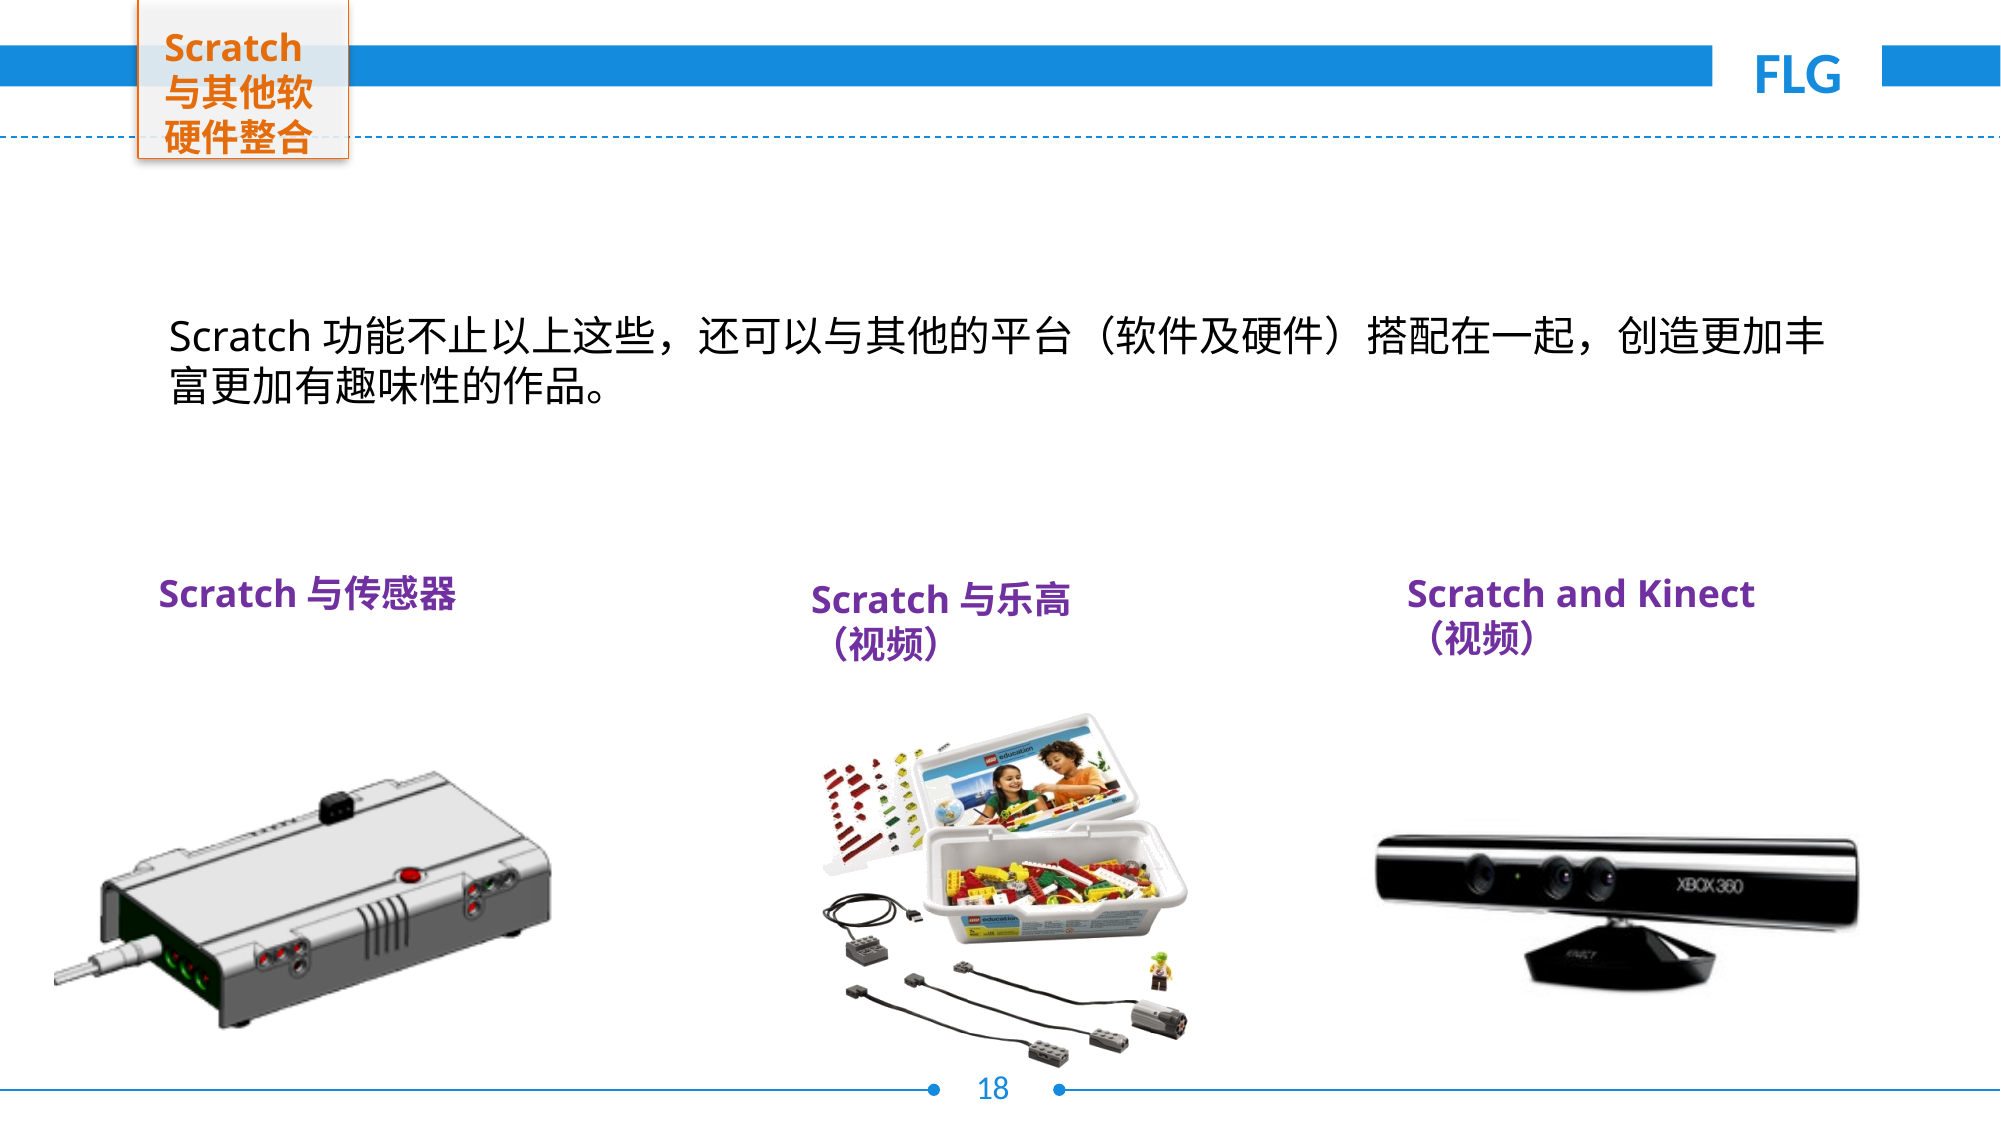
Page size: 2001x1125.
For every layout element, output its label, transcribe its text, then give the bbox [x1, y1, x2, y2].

text_box Scratch与传感器 [143, 562, 472, 668]
picture [1359, 715, 1868, 1024]
picture [785, 668, 1212, 1095]
text_box Scratch与其他软硬件整合 [149, 16, 351, 167]
text_box Scratch与乐高（视频） [796, 568, 1142, 667]
text_box Scratch and Kinect （视频） [1392, 562, 1772, 668]
text_box Scratch功能不止以上这些，还可以与其他的平台（软件及硬件）搭配在一起，创造更加丰富更加有趣味性的作品。 [154, 302, 1867, 418]
picture [54, 741, 564, 1042]
